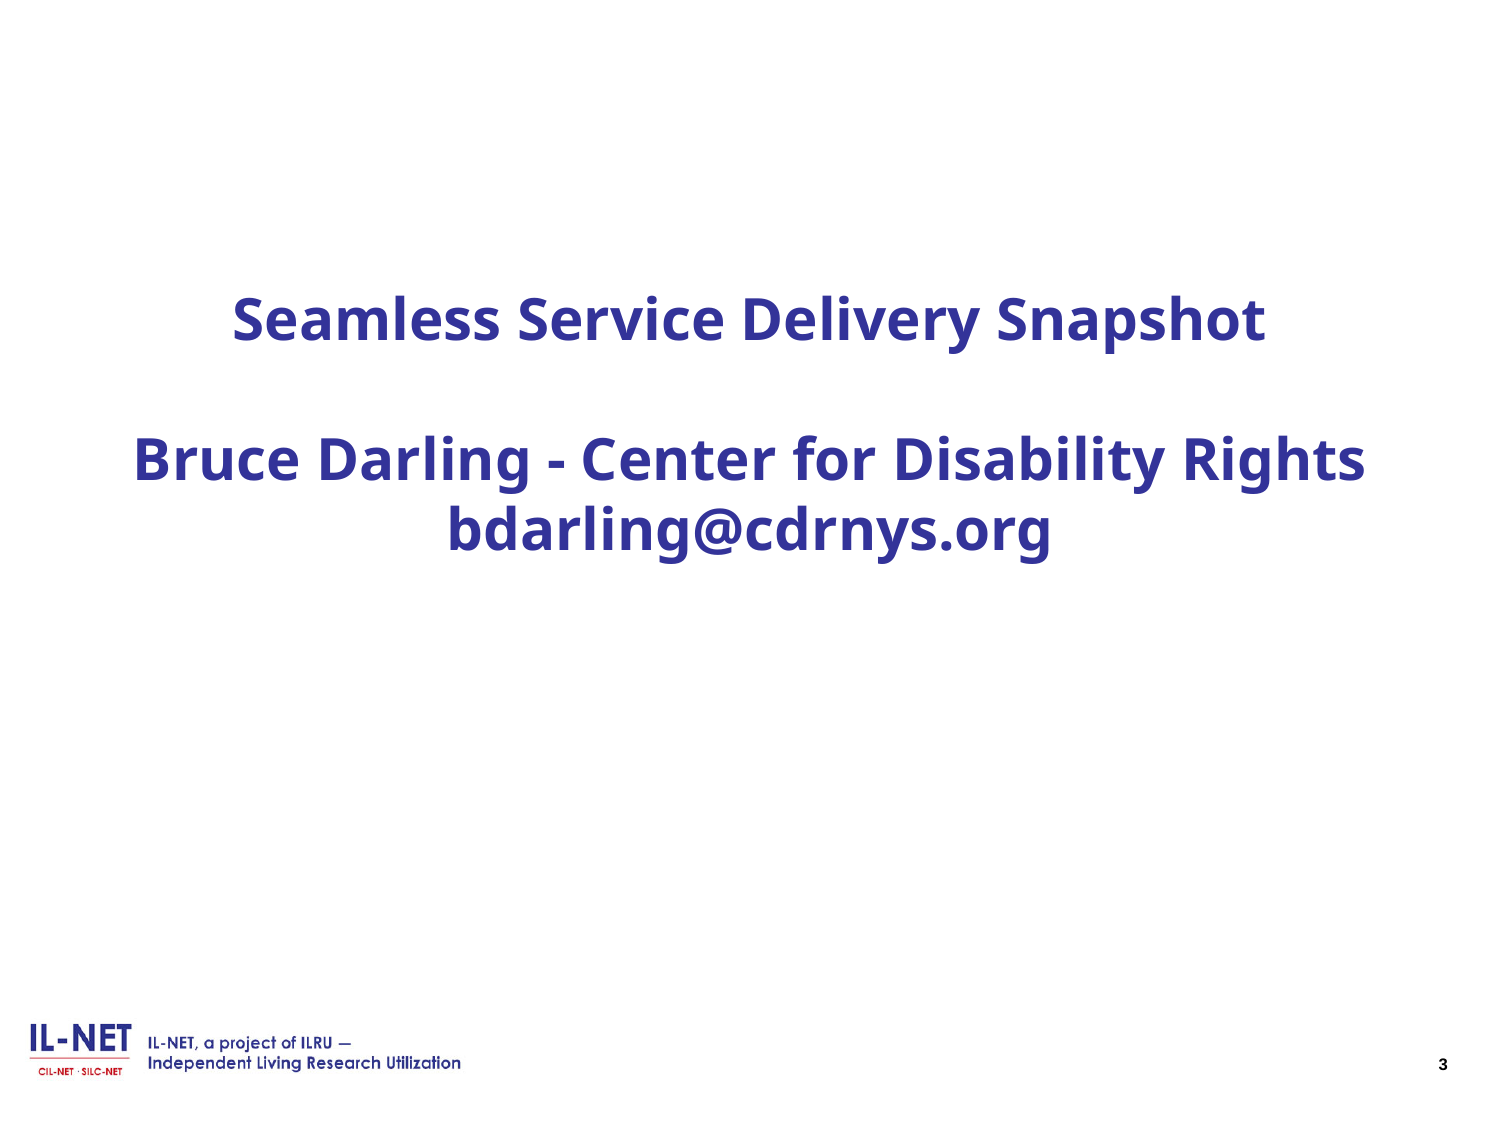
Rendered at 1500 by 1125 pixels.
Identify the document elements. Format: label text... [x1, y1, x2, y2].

title Seamless Service Delivery Snapshot Bruce Darling - Center for Disability Rights bdarling@cdrnys.org [37, 357, 1463, 488]
picture [12, 1005, 478, 1092]
